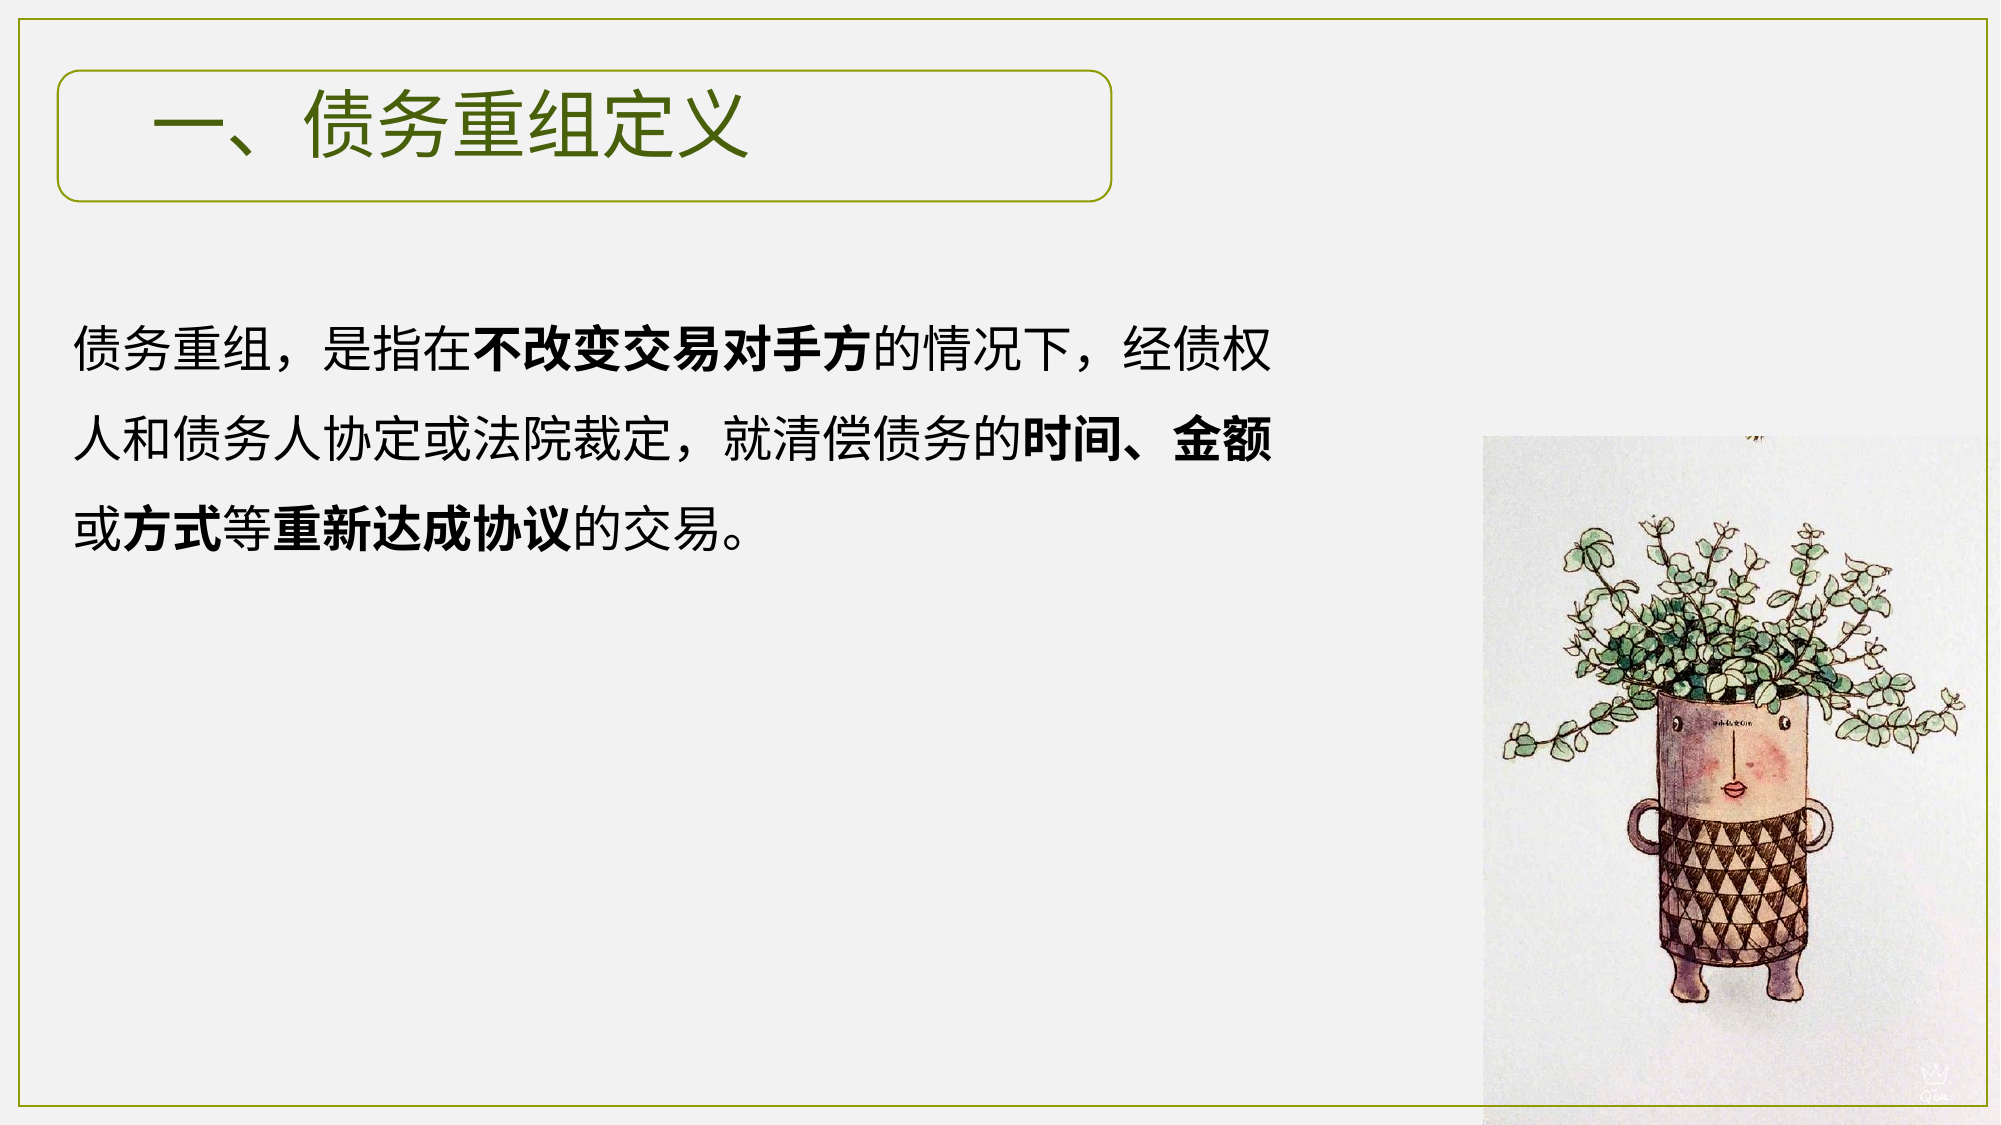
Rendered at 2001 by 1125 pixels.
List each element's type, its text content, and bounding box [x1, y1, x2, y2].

text_box 一、债务重组定义 [136, 70, 953, 176]
picture [1483, 436, 2000, 1125]
text_box 债务重组，是指在不改变交易对手方的情况下，经债权人和债务人协定或法院裁定，就清偿债务的时间、金额或方式等重新达成协议的交易。 [57, 280, 1291, 565]
text_box [18, 18, 1988, 1107]
text_box [56, 69, 1113, 203]
